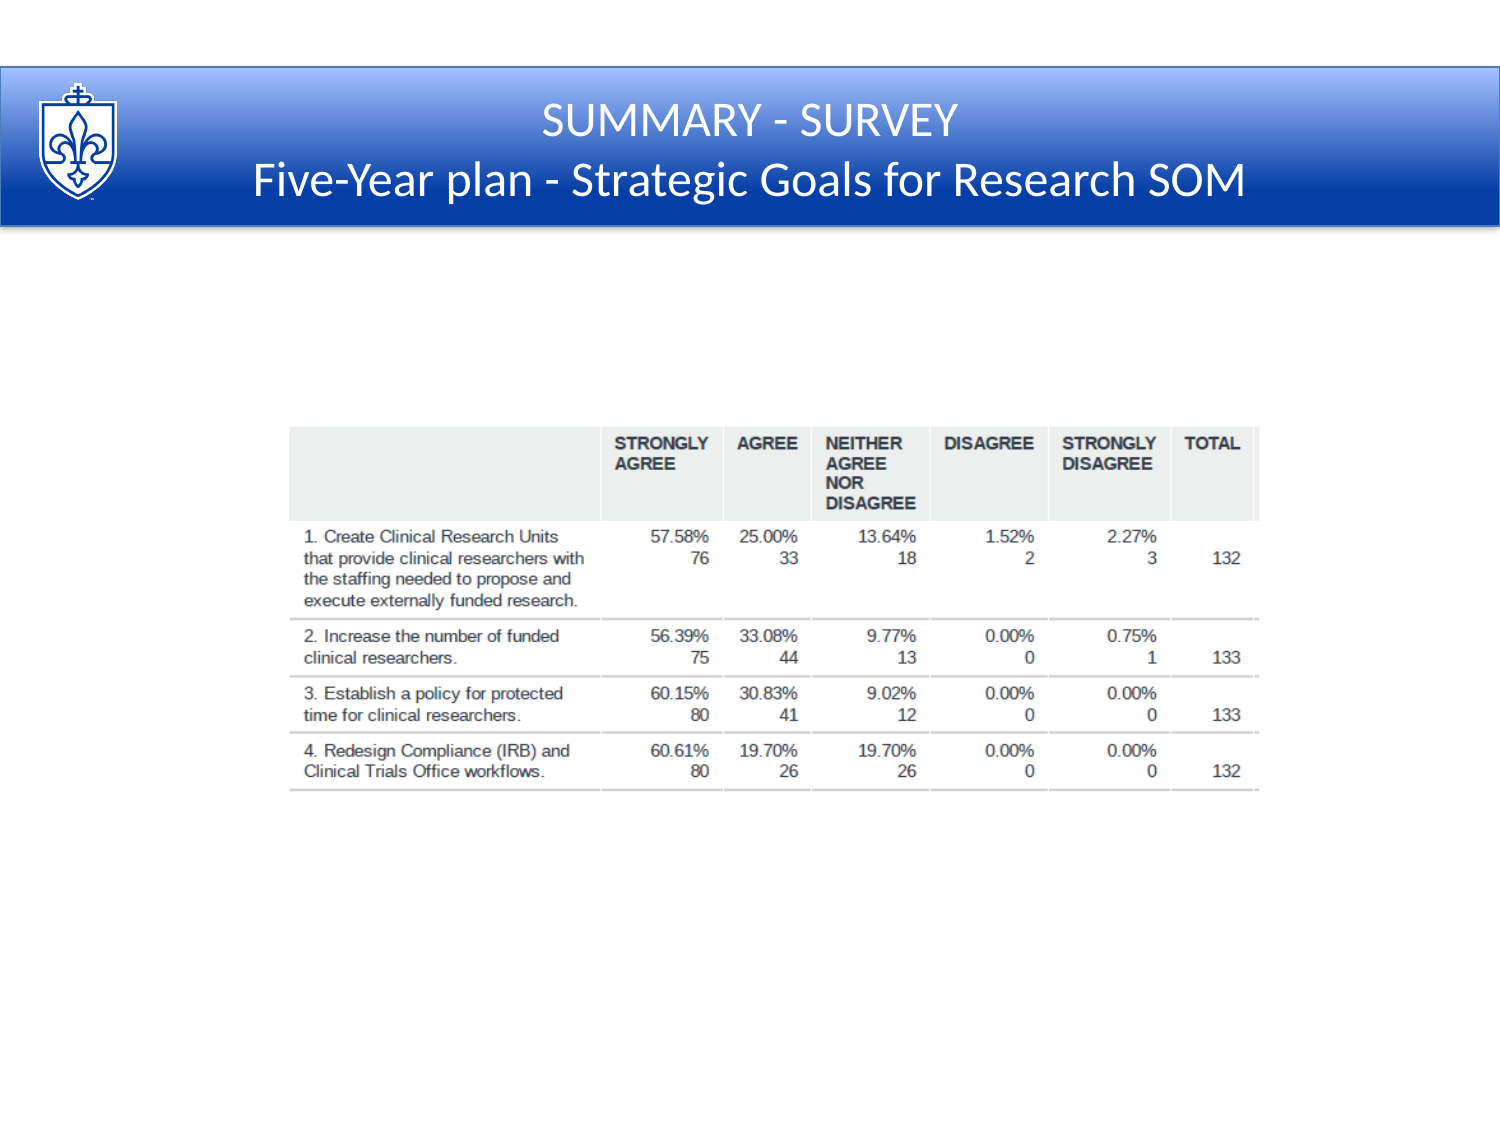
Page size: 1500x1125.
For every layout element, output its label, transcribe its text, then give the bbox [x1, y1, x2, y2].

picture [39, 83, 117, 200]
text_box SUMMARY - SURVEY Five-Year plan - Strategic Goals for Research SOM [0, 66, 1500, 227]
picture [240, 421, 1260, 798]
